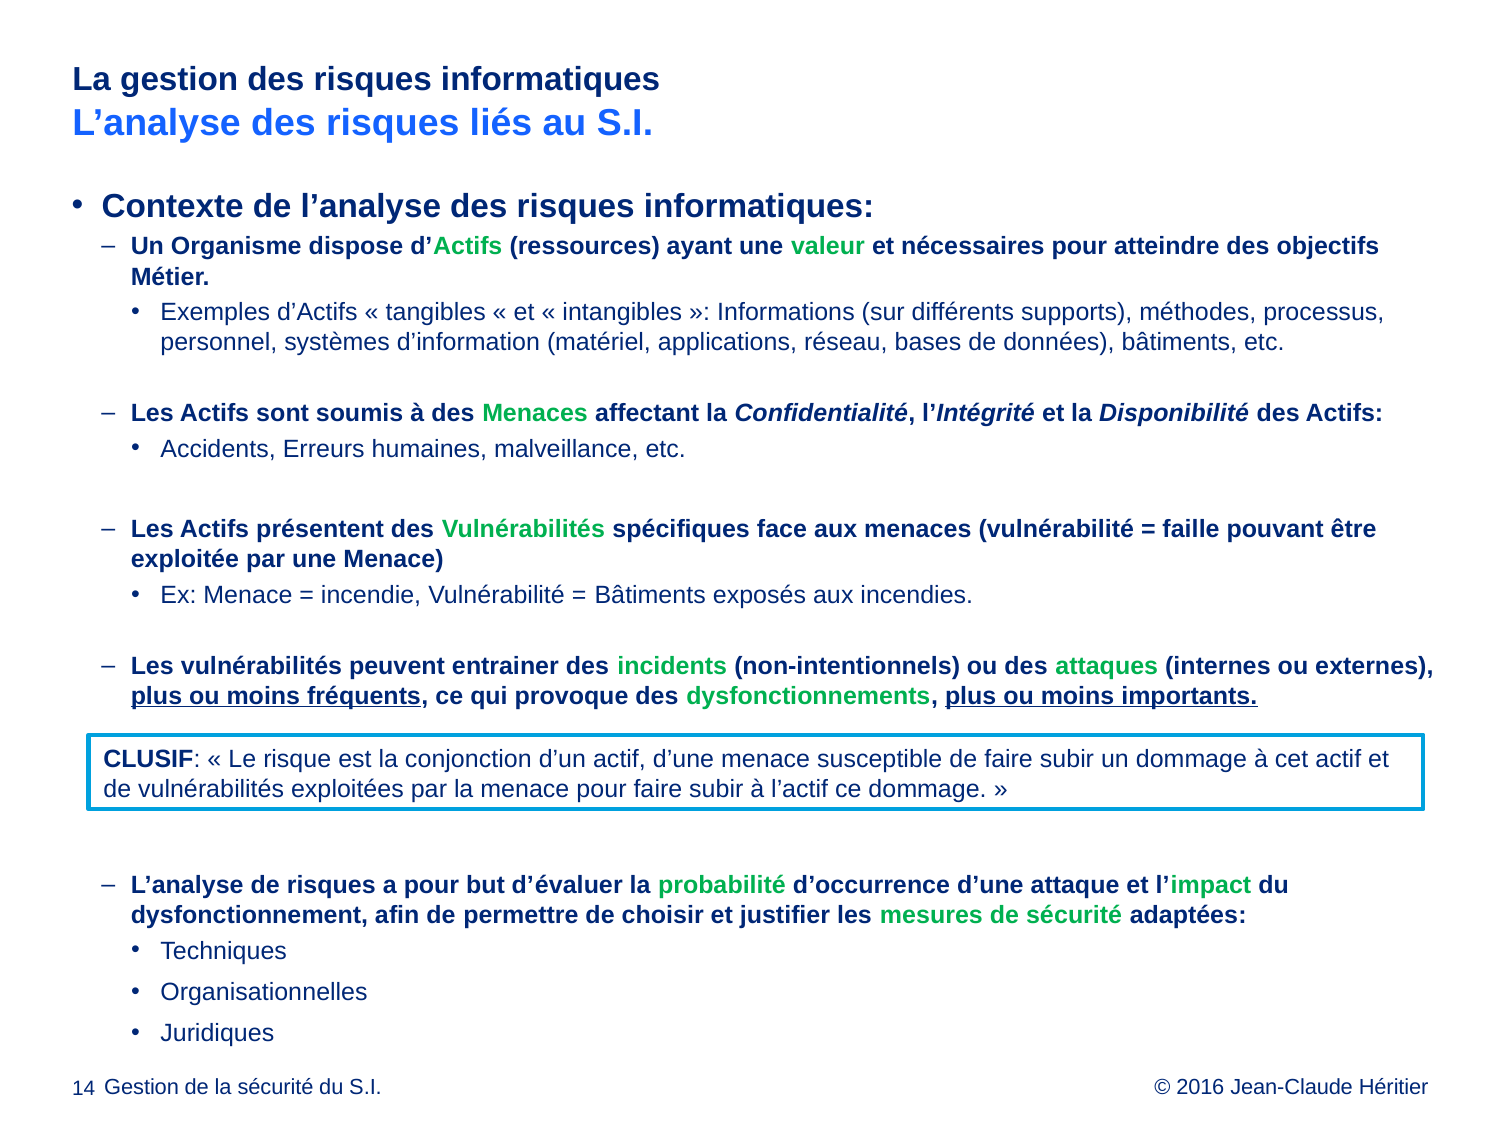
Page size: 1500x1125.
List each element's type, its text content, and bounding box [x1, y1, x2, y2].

text_box CLUSIF: « Le risque est la conjonction d’un actif, d’une menace susceptible de faire subir un dommage à cet actif et de vulnérabilités exploitées par la menace pour faire subir à l’actif ce dommage. » [86, 733, 1425, 811]
list Contexte de l’analyse des risques informatiques: Un Organisme dispose d’Actifs (ressources) ayant une valeur et nécessaires pour atteindre des objectifs Métier. Exemples d’Actifs « tangibles « et « intangibles »: Informations (sur différents supports), méthodes, processus, personnel, systèmes d’information (matériel, applications, réseau, bases de données), bâtiments, etc. Les Actifs sont soumis à des Menaces affectant la Confidentialité, l’Intégrité et la Disponibilité des Actifs: Accidents, Erreurs humaines, malveillance, etc. Les Actifs présentent des Vulnérabilités spécifiques face aux menaces (vulnérabilité = faille pouvant être exploitée par une Menace) Ex: Menace = incendie, Vulnérabilité = Bâtiments exposés aux incendies. Les vulnérabilités peuvent entrainer des incidents (non-intentionnels) ou des attaques (internes ou externes), plus ou moins fréquents, ce qui provoque des dysfonctionnements, plus ou moins importants. L’analyse de risques a pour but d’évaluer la probabilité d’occurrence d’une attaque et l’impact du dysfonctionnement, afin de permettre de choisir et justifier les mesures de sécurité adaptées: Techniques Organisationnelles Juridiques [66, 184, 1449, 1052]
title La gestion des risques informatiques L’analyse des risques liés au S.I. [66, 57, 1449, 162]
